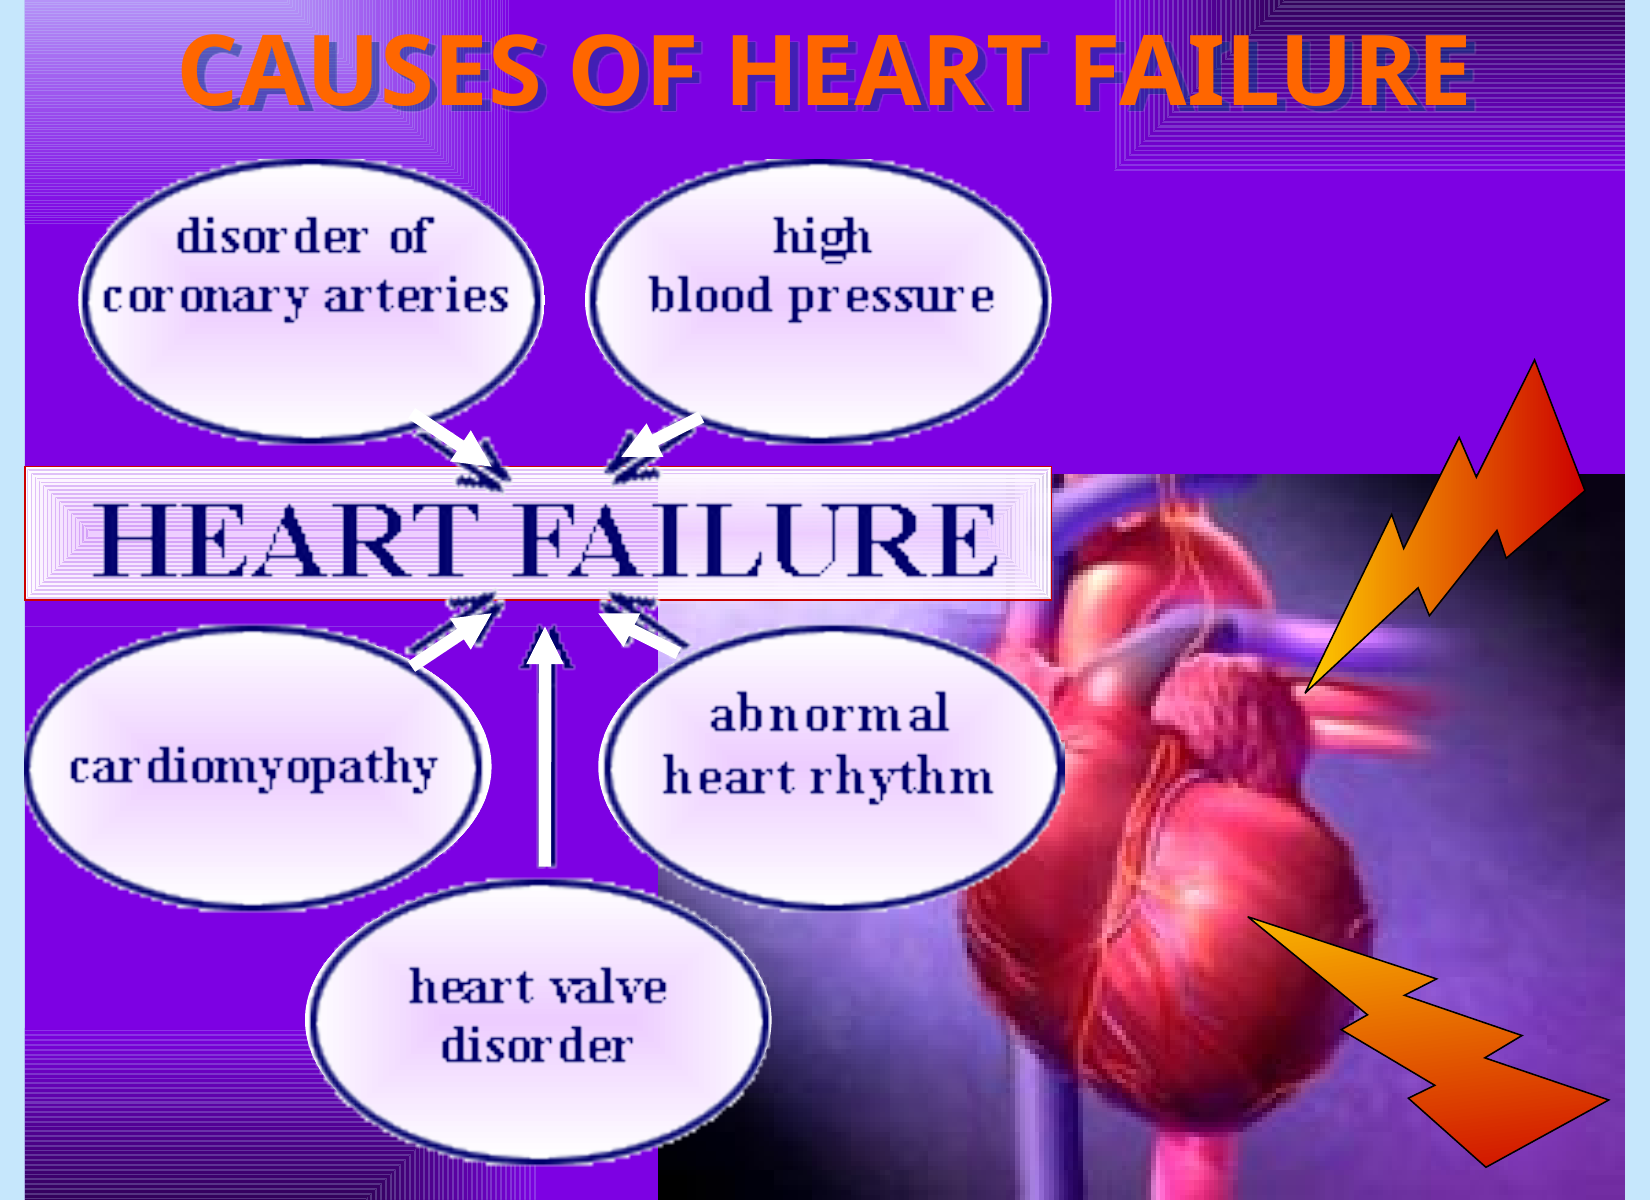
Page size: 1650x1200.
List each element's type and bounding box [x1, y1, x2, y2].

text_box [24, 159, 1066, 1200]
picture [1066, 474, 1626, 1200]
text_box [24, 0, 1626, 474]
